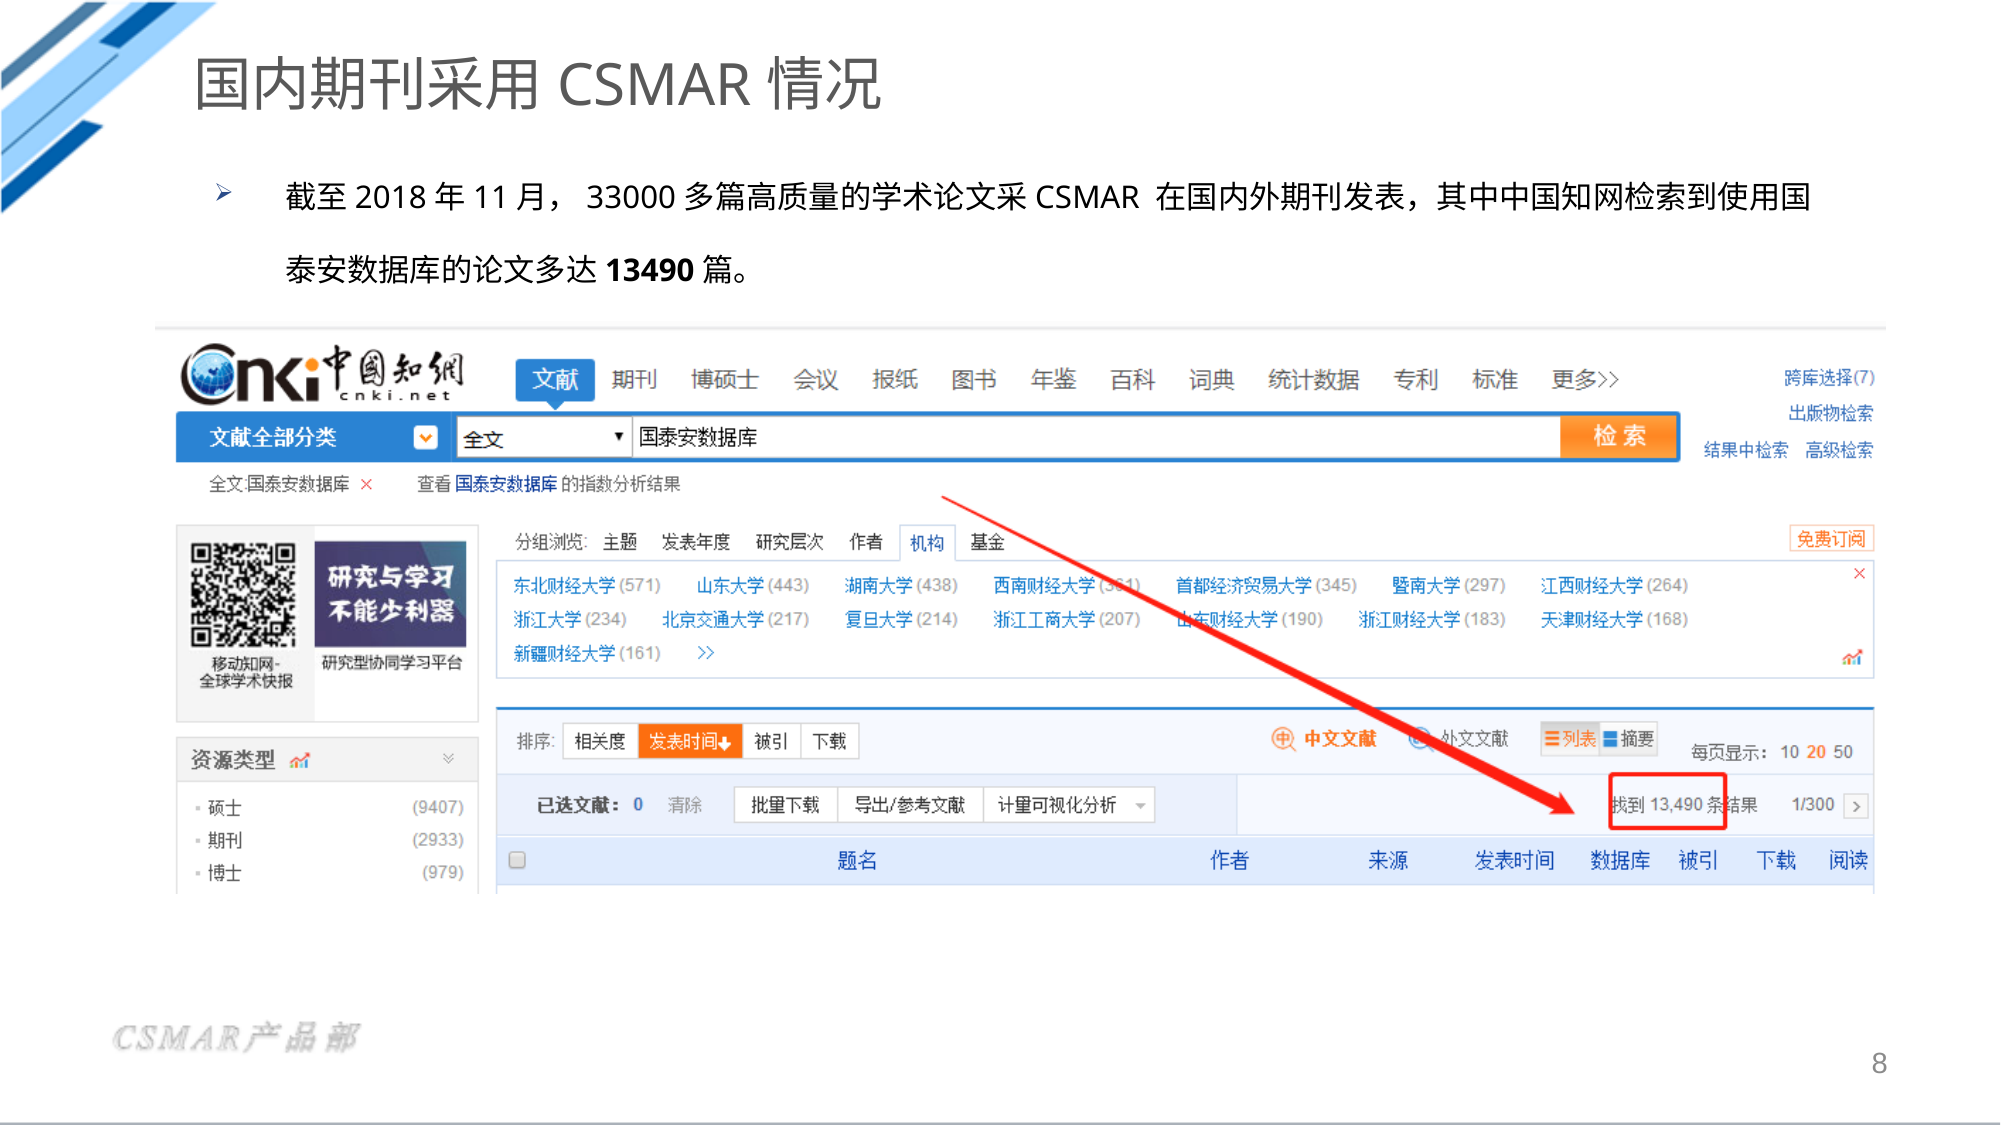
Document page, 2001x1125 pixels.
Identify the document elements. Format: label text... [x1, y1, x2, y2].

text_box 国内期刊采用CSMAR情况 [178, 47, 1265, 126]
slide_number 8 [1452, 1031, 1903, 1092]
picture [0, 0, 2001, 1125]
text_box 截至2018年11月，33000多篇高质量的学术论文采CSMAR 在国内外期刊发表，其中中国知网检索到使用国泰安数据库的论文多达13490篇。 [92, 140, 1843, 307]
